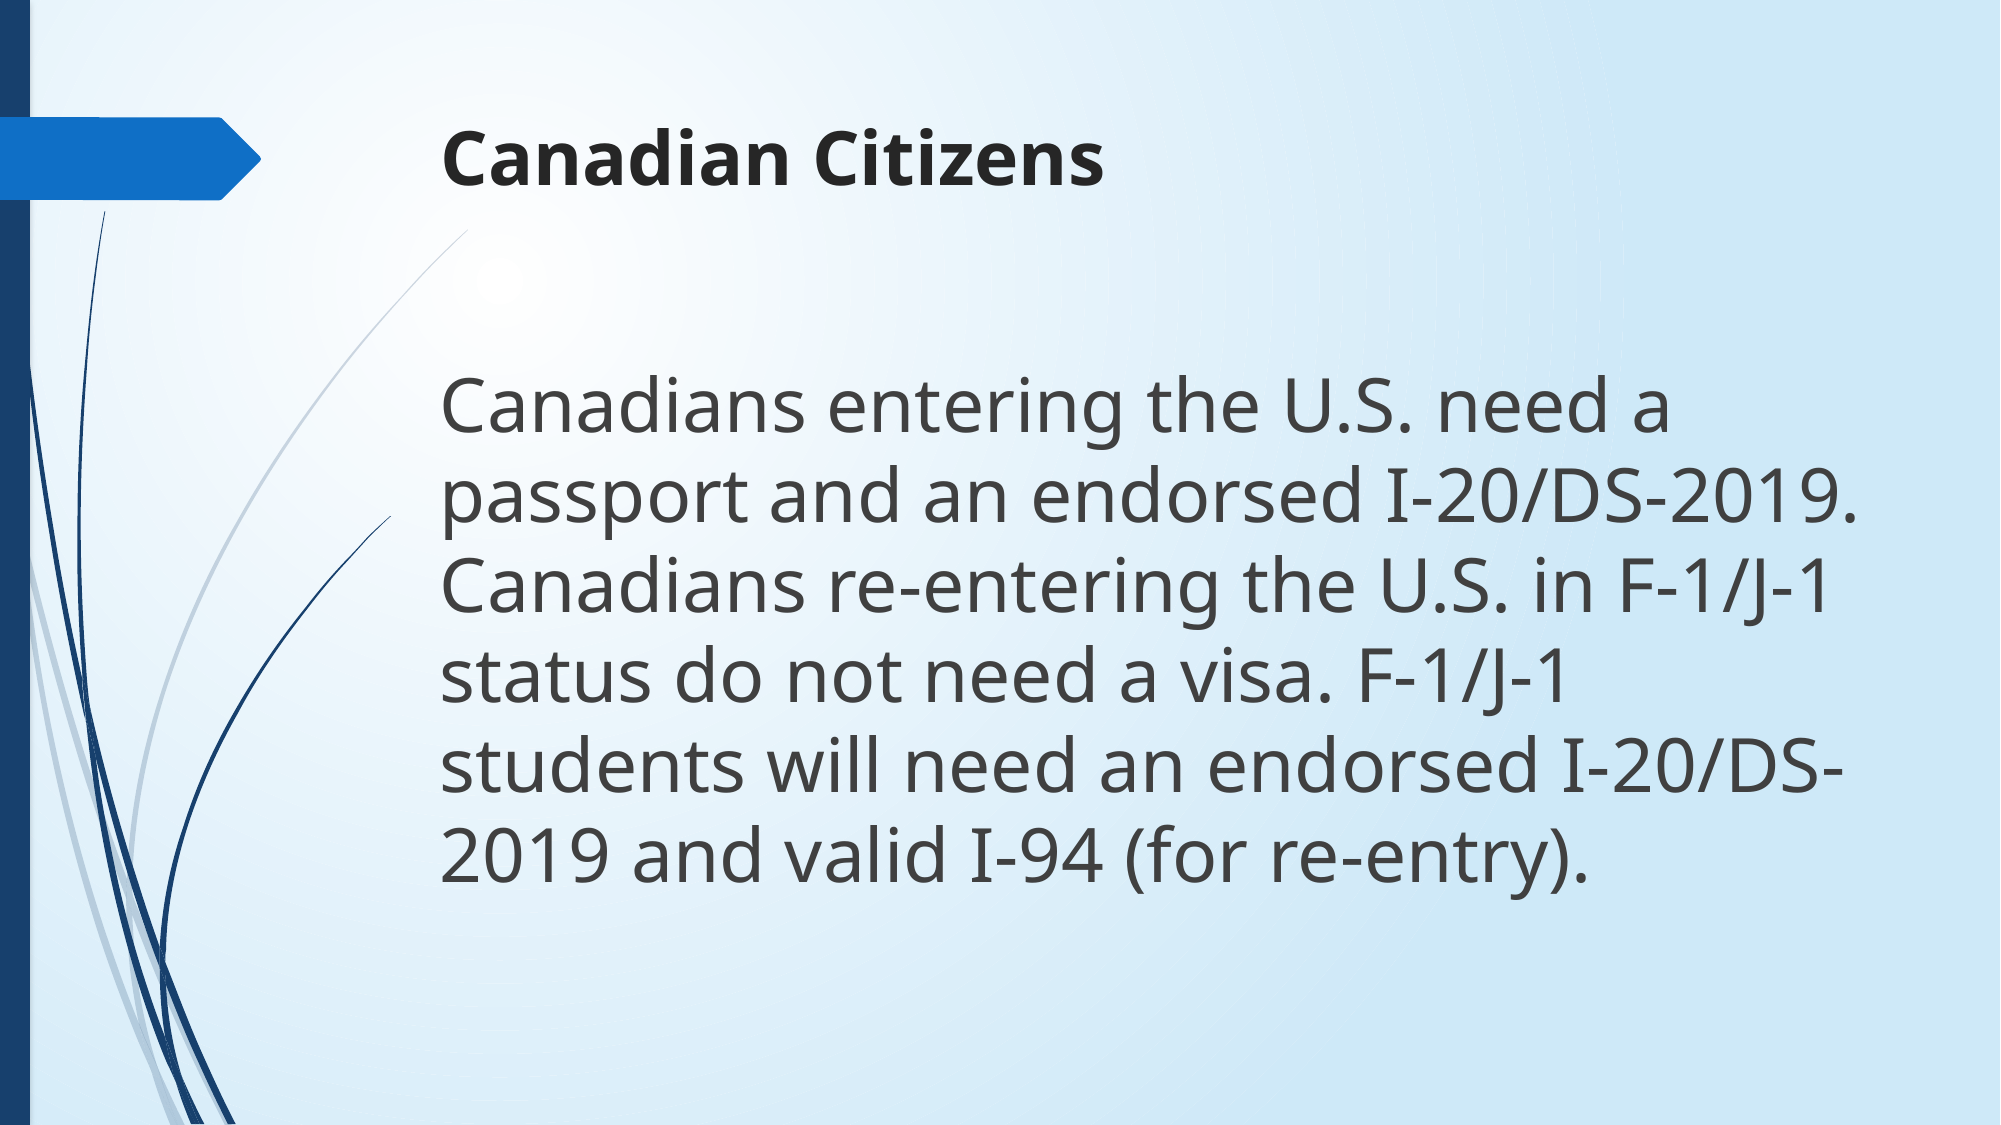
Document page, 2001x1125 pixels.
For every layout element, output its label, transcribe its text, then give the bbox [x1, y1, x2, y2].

title Canadian Citizens [425, 102, 1888, 313]
list Canadians entering the U.S. need a passport and an endorsed I-20/DS-2019. Canadians re-entering the U.S. in F-1/J-1 status do not need a visa. F-1/J-1 students will need an endorsed I-20/DS-2019 and valid I-94 (for re-entry). [424, 350, 1888, 970]
